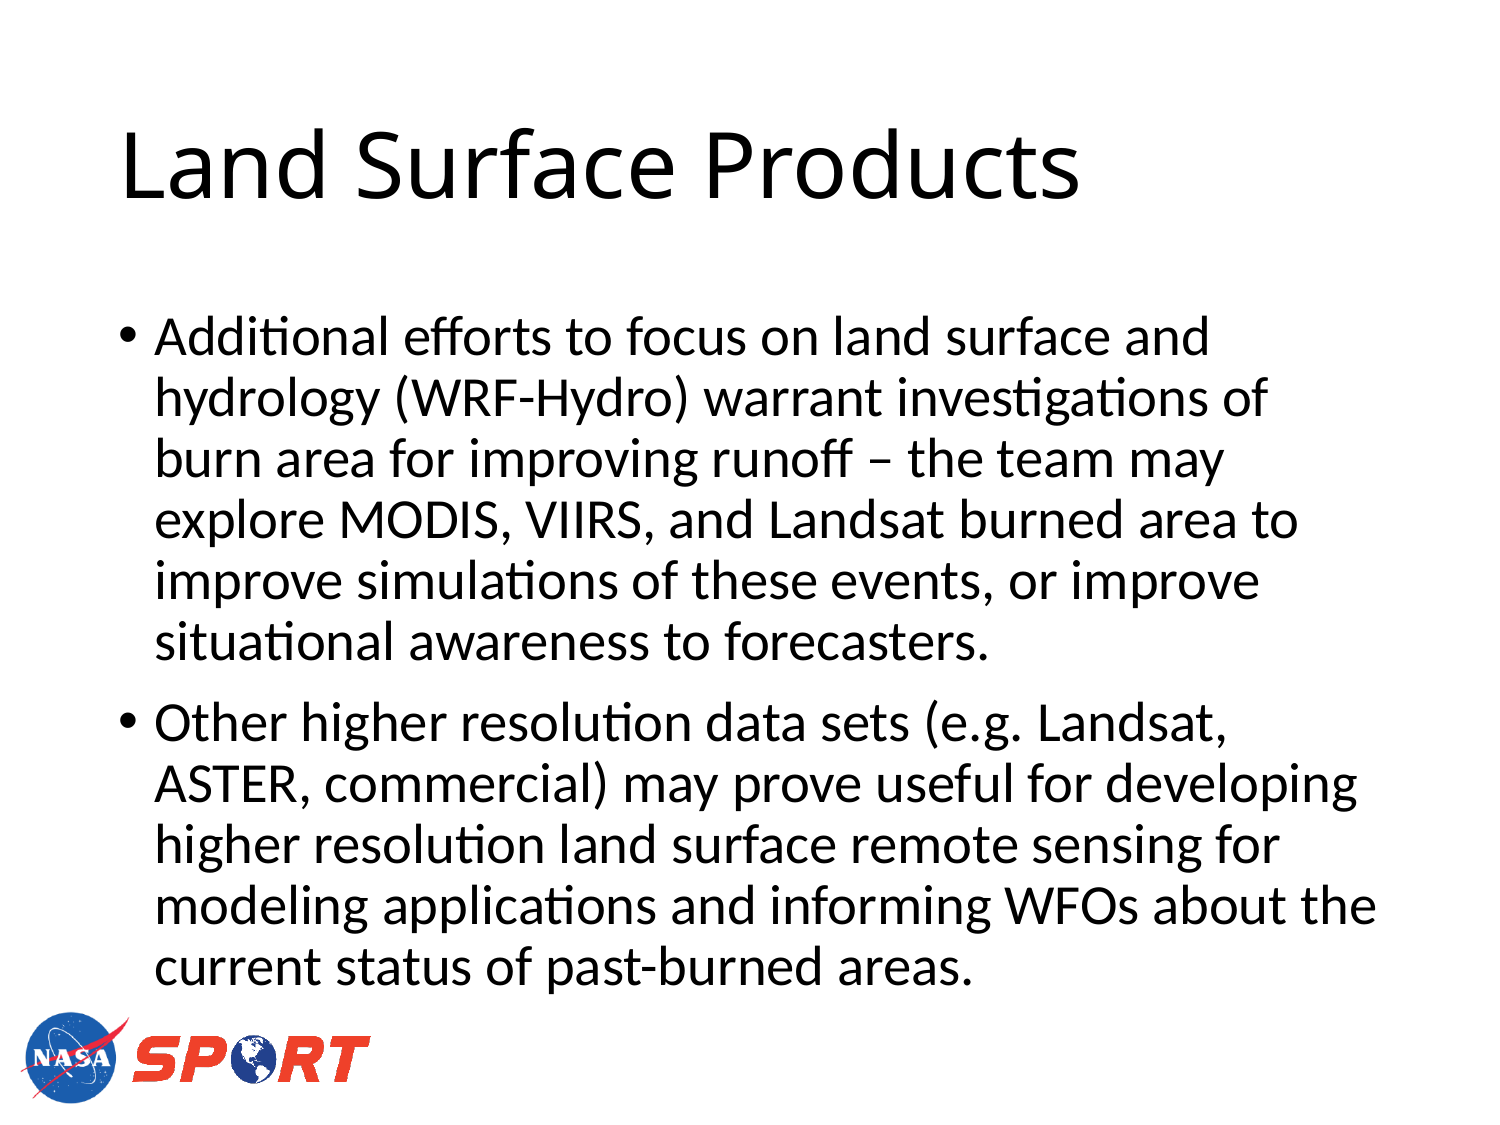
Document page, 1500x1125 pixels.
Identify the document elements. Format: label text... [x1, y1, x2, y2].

picture [19, 1011, 372, 1104]
title Land Surface Products [103, 59, 1397, 278]
list Additional efforts to focus on land surface and hydrology (WRF-Hydro) warrant investigations of burn area for improving runoff – the team may explore MODIS, VIIRS, and Landsat burned area to improve simulations of these events, or improve situational awareness to forecasters. Other higher resolution data sets (e.g. Landsat, ASTER, commercial) may prove useful for developing higher resolution land surface remote sensing for modeling applications and informing WFOs about the current status of past-burned areas. [103, 299, 1397, 1014]
